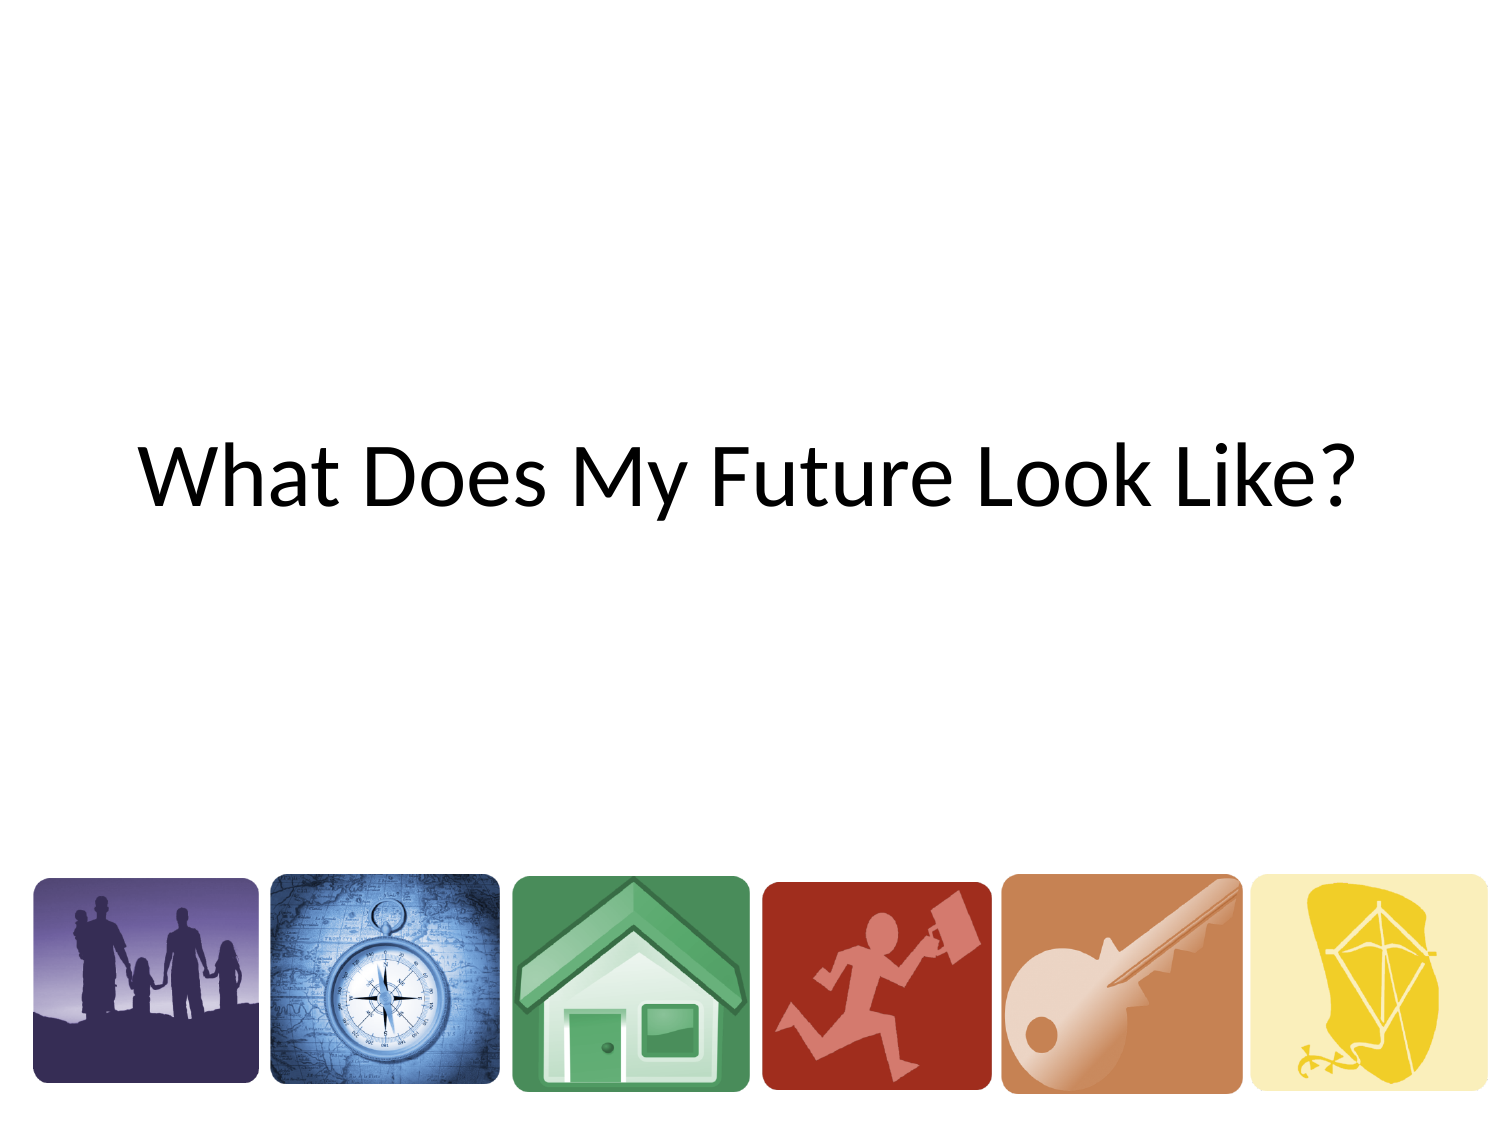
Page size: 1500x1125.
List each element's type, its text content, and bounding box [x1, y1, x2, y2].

picture [33, 878, 259, 1084]
picture [269, 874, 501, 1084]
picture [762, 882, 992, 1090]
picture [1249, 874, 1488, 1091]
title What Does My Future Look Like? [112, 349, 1388, 591]
picture [512, 876, 751, 1092]
picture [1001, 874, 1243, 1094]
